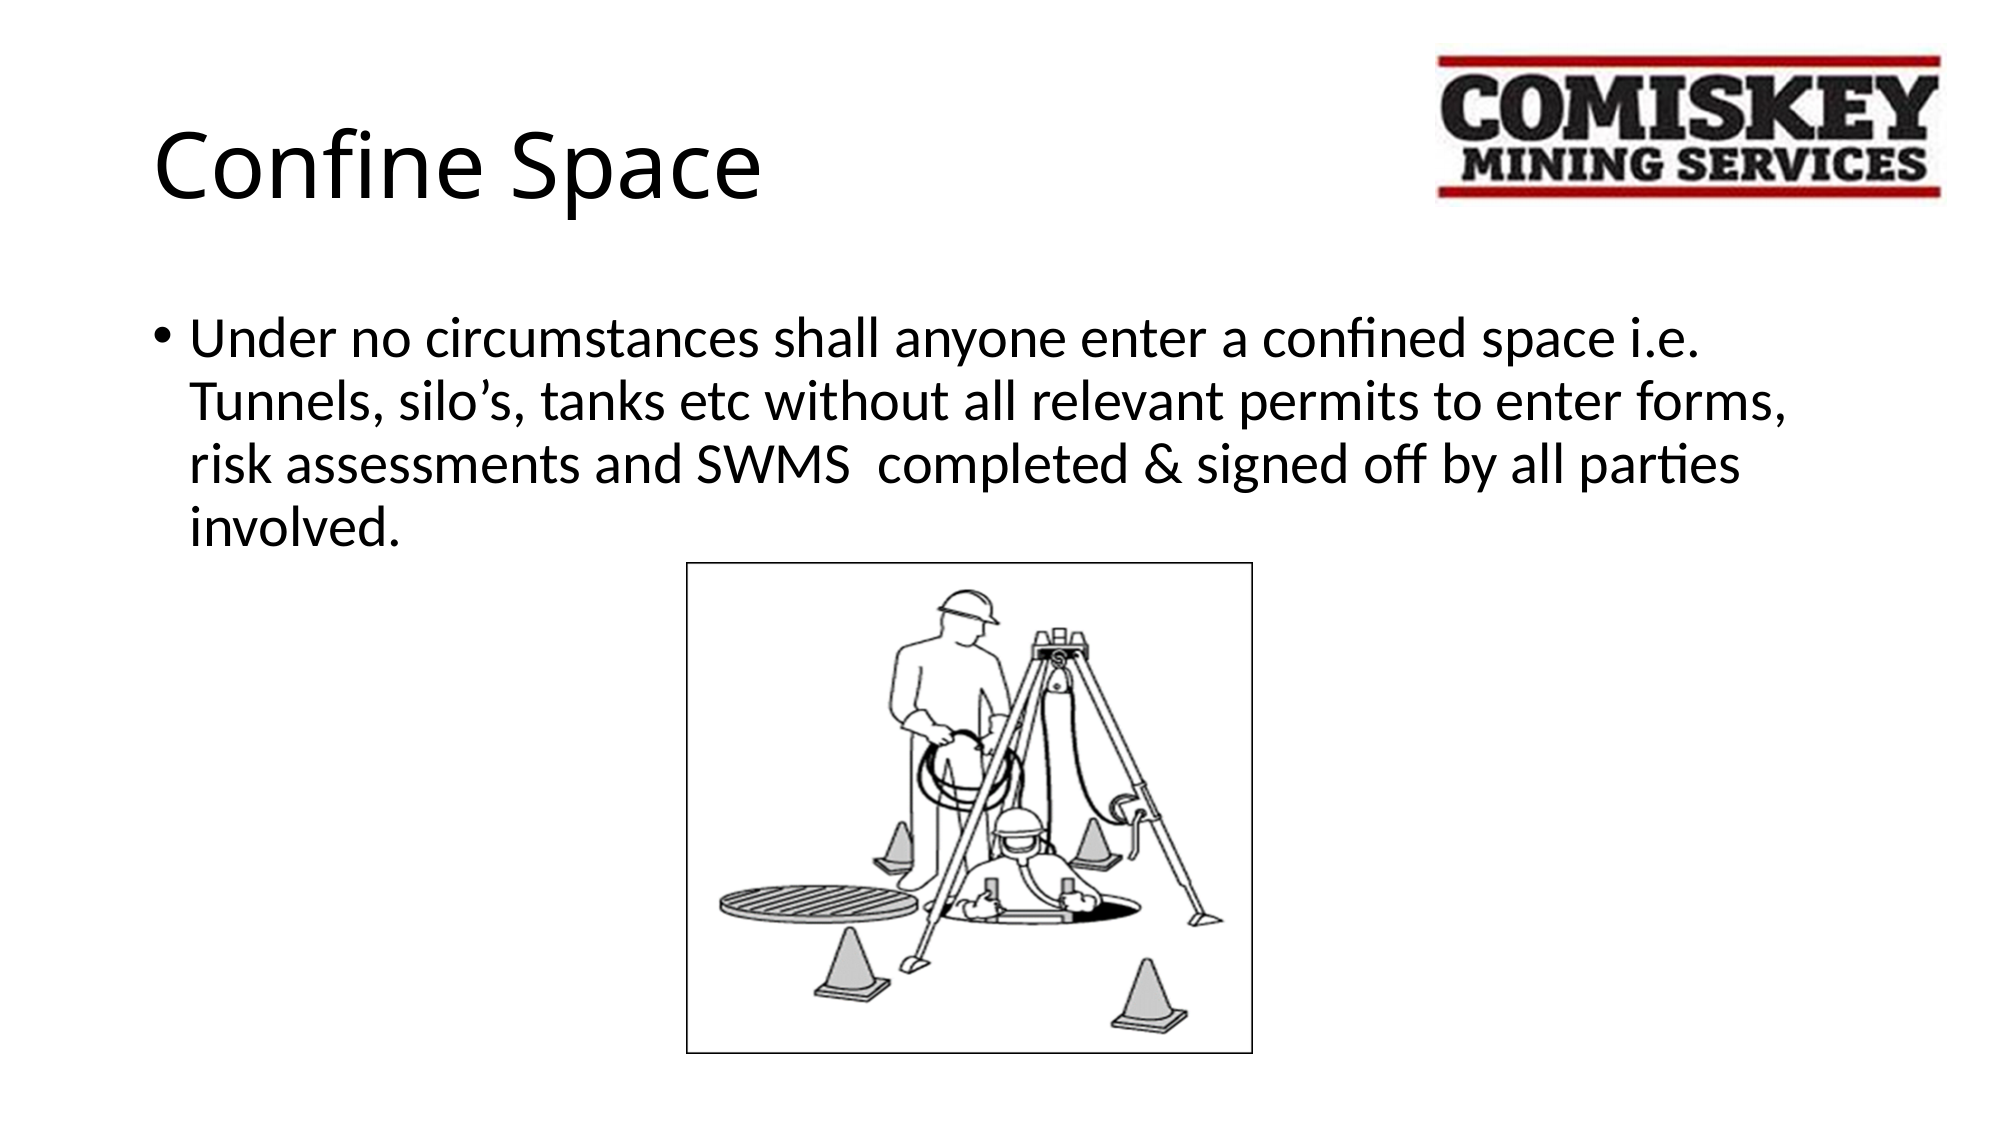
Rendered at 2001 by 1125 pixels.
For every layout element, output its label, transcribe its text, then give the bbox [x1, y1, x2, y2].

picture [686, 562, 1253, 1054]
picture [1435, 43, 1947, 207]
list Under no circumstances shall anyone enter a confined space i.e. Tunnels, silo’s, tanks etc without all relevant permits to enter forms, risk assessments and SWMS completed & signed off by all parties involved. [137, 299, 1863, 1014]
title Confine Space [137, 59, 1863, 278]
